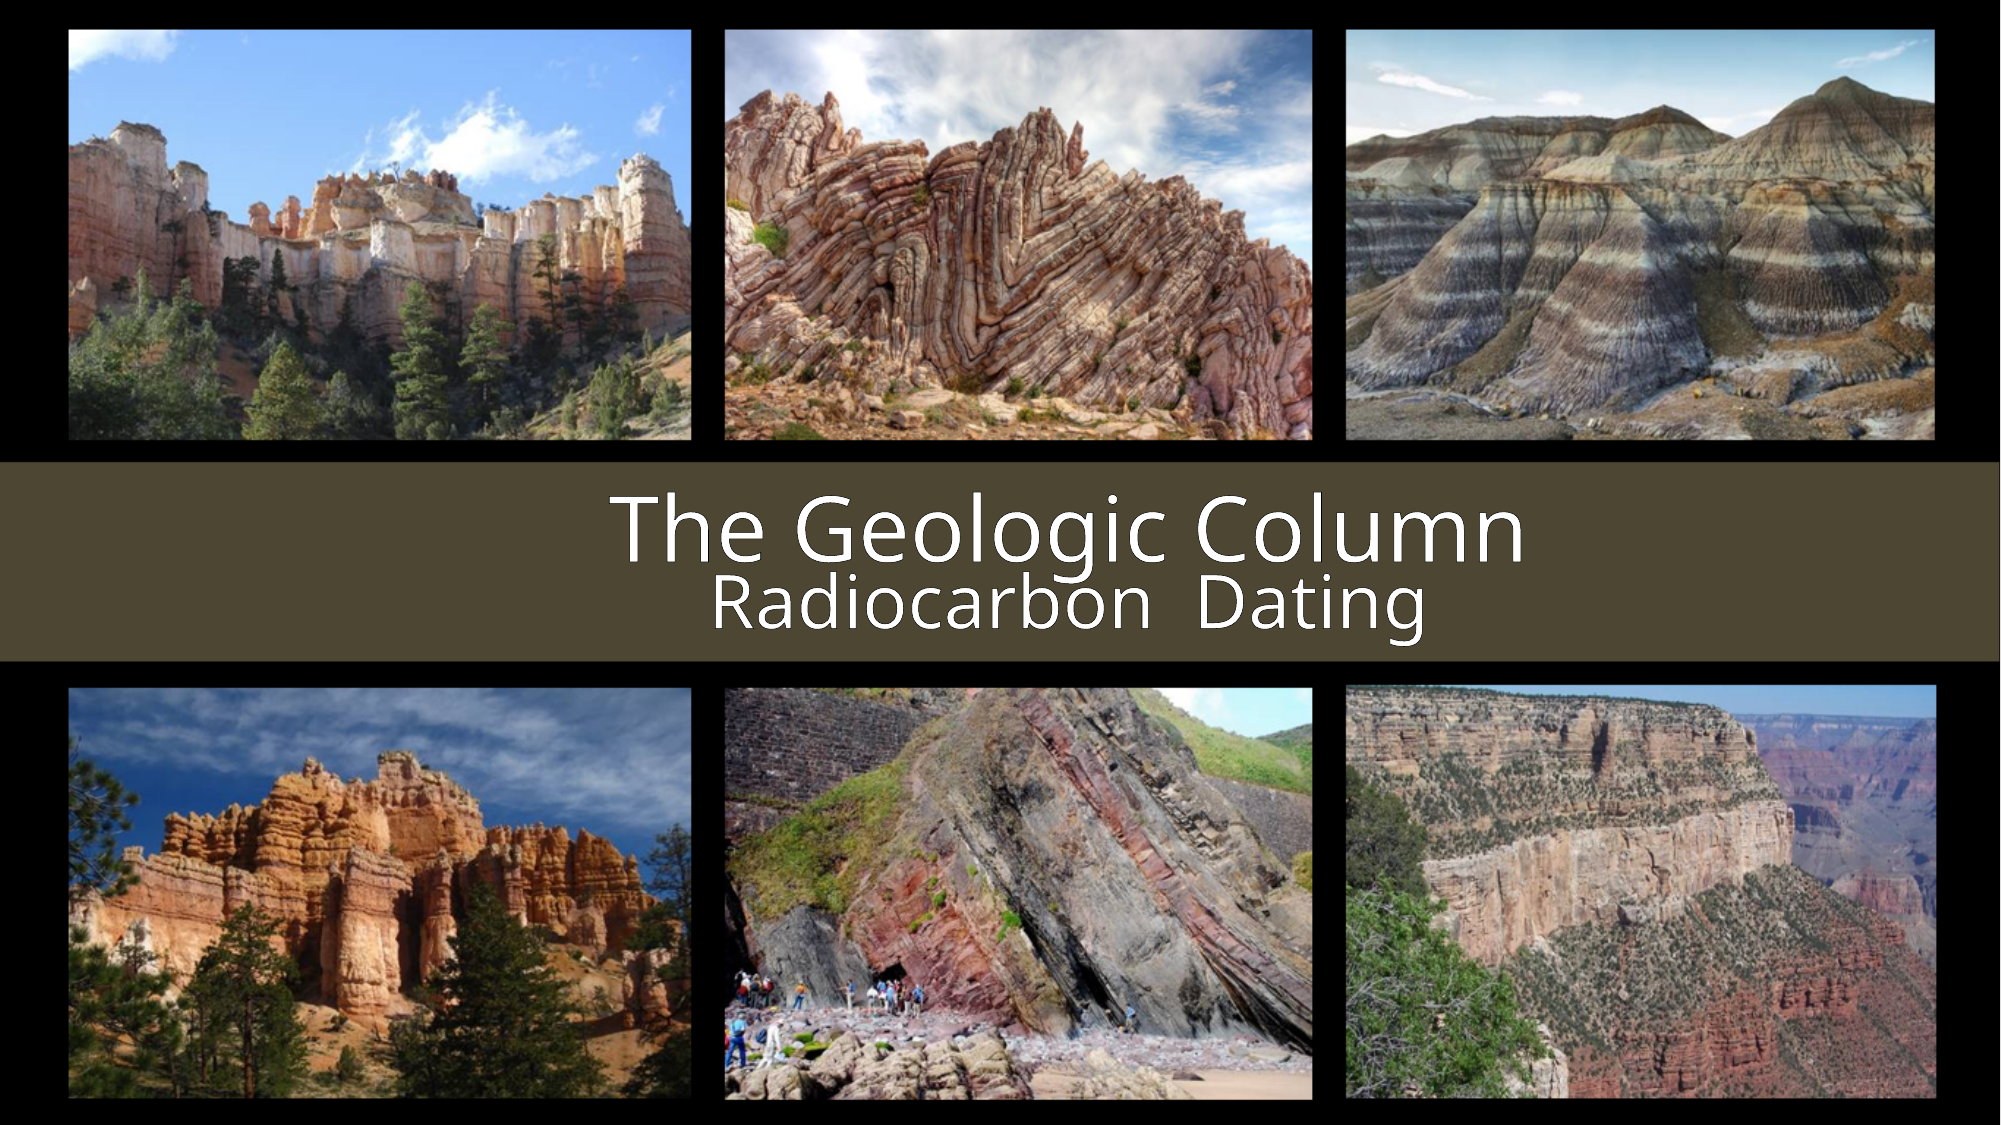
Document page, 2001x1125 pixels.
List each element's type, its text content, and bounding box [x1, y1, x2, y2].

subtitle Radiocarbon Dating [567, 546, 1570, 730]
title The Geologic Column [350, 412, 1788, 638]
picture [0, 0, 2001, 1125]
